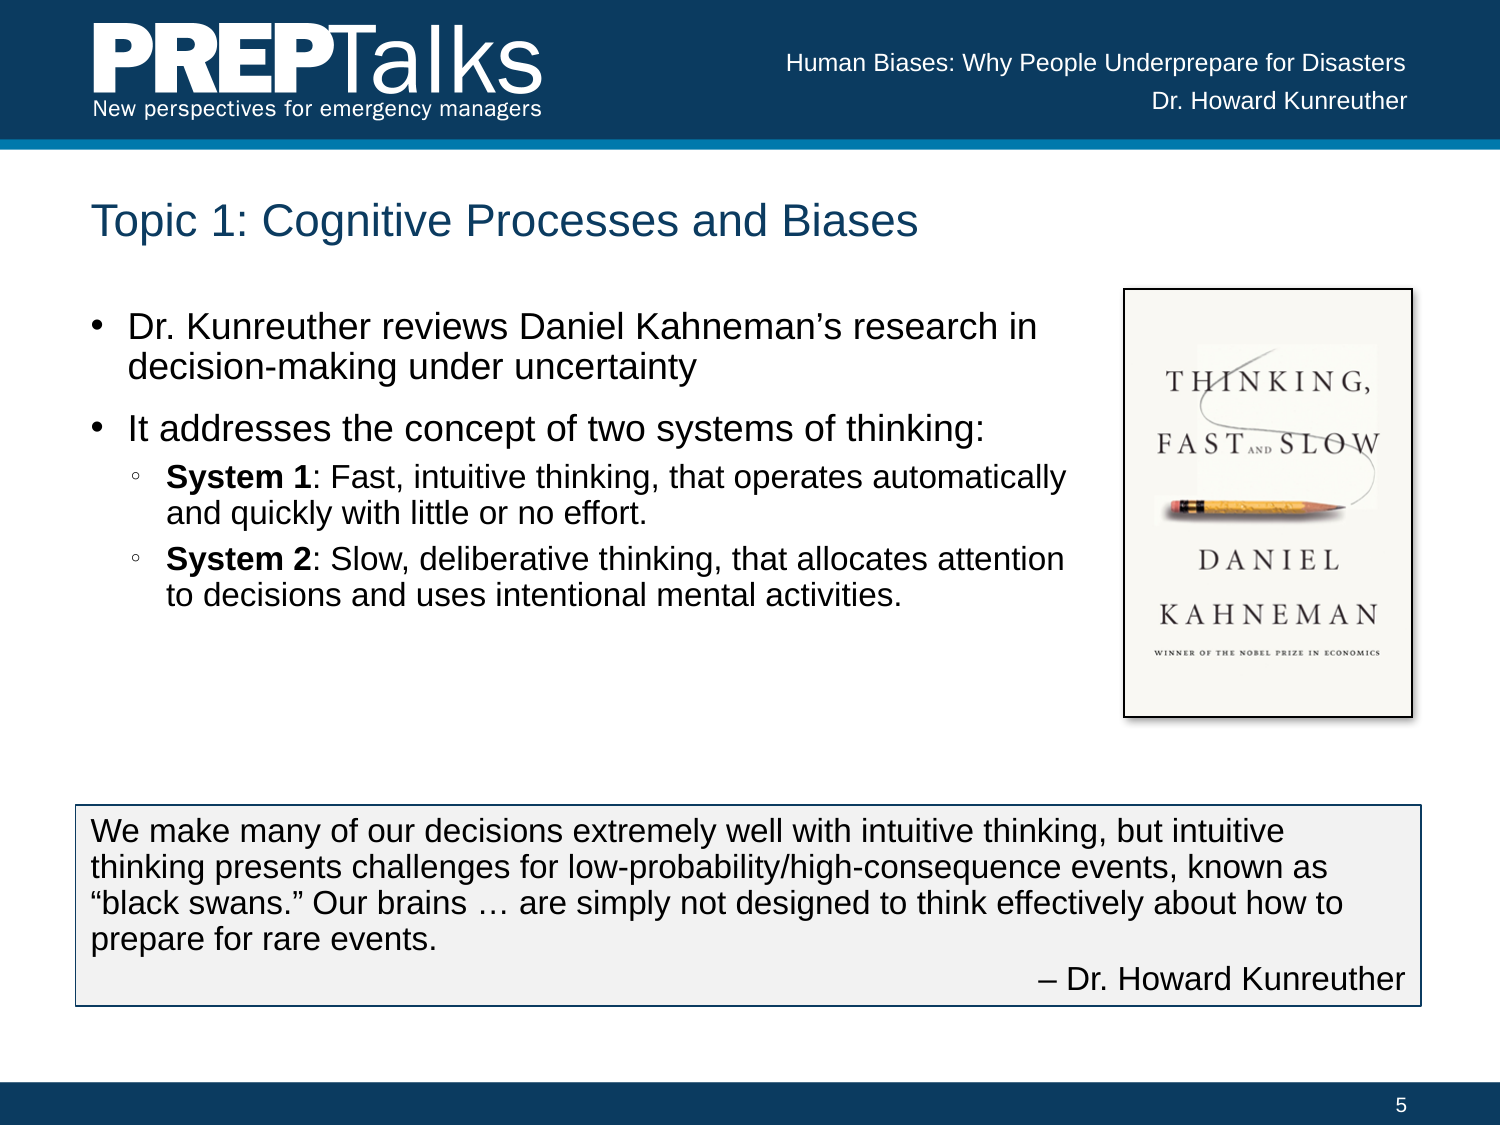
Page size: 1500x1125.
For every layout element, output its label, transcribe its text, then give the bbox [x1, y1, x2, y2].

slide_number 5 [1084, 1086, 1423, 1122]
list Dr. Kunreuther reviews Daniel Kahneman’s research in decision-making under uncertainty It addresses the concept of two systems of thinking: System 1: Fast, intuitive thinking, that operates automatically and quickly with little or no effort. System 2: Slow, deliberative thinking, that allocates attention to decisions and uses intentional mental activities. [75, 299, 1085, 666]
picture [0, 150, 1500, 1125]
list We make many of our decisions extremely well with intuitive thinking, but intuitive thinking presents challenges for low-probability/high-consequence events, known as “black swans.” Our brains … are simply not designed to think effectively about how to prepare for rare events. – Dr. Howard Kunreuther [75, 804, 1422, 1007]
list Human Biases: Why People Underprepare for Disasters [770, 24, 1408, 78]
picture [0, 0, 1500, 138]
subtitle Dr. Howard Kunreuther [770, 87, 1409, 115]
title Topic 1: Cognitive Processes and Biases [75, 165, 1423, 278]
